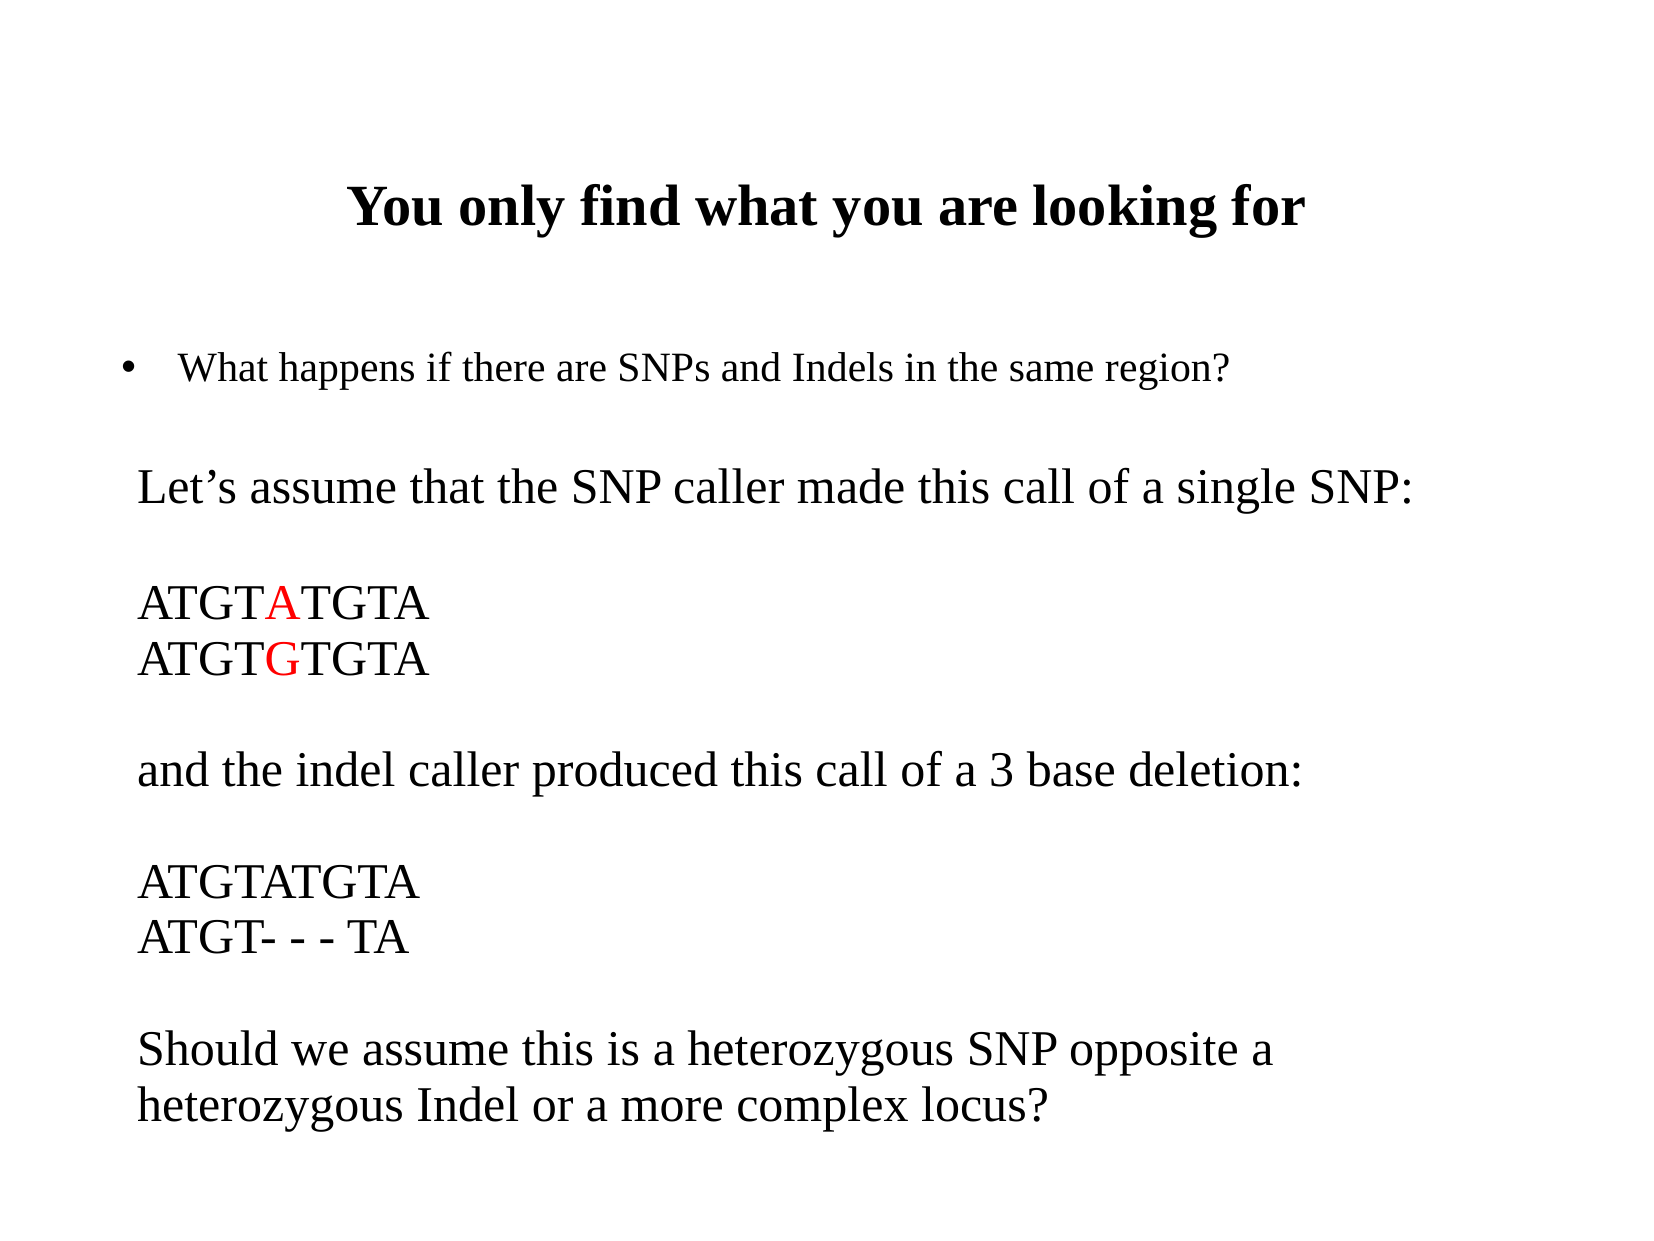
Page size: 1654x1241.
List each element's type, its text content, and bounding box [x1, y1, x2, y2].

list What happens if there are SNPs and Indels in the same region? [121, 344, 1534, 1126]
text_box Let’s assume that the SNP caller made this call of a single SNP: ATGTATGTA ATGTGTGTA and the indel caller produced this call of a 3 base deletion: ATGTATGTA ATGT- - - TA Should we assume this is a heterozygous SNP opposite a heterozygous Indel or a more complex locus? [122, 451, 1493, 1196]
title You only find what you are looking for [121, 102, 1534, 310]
